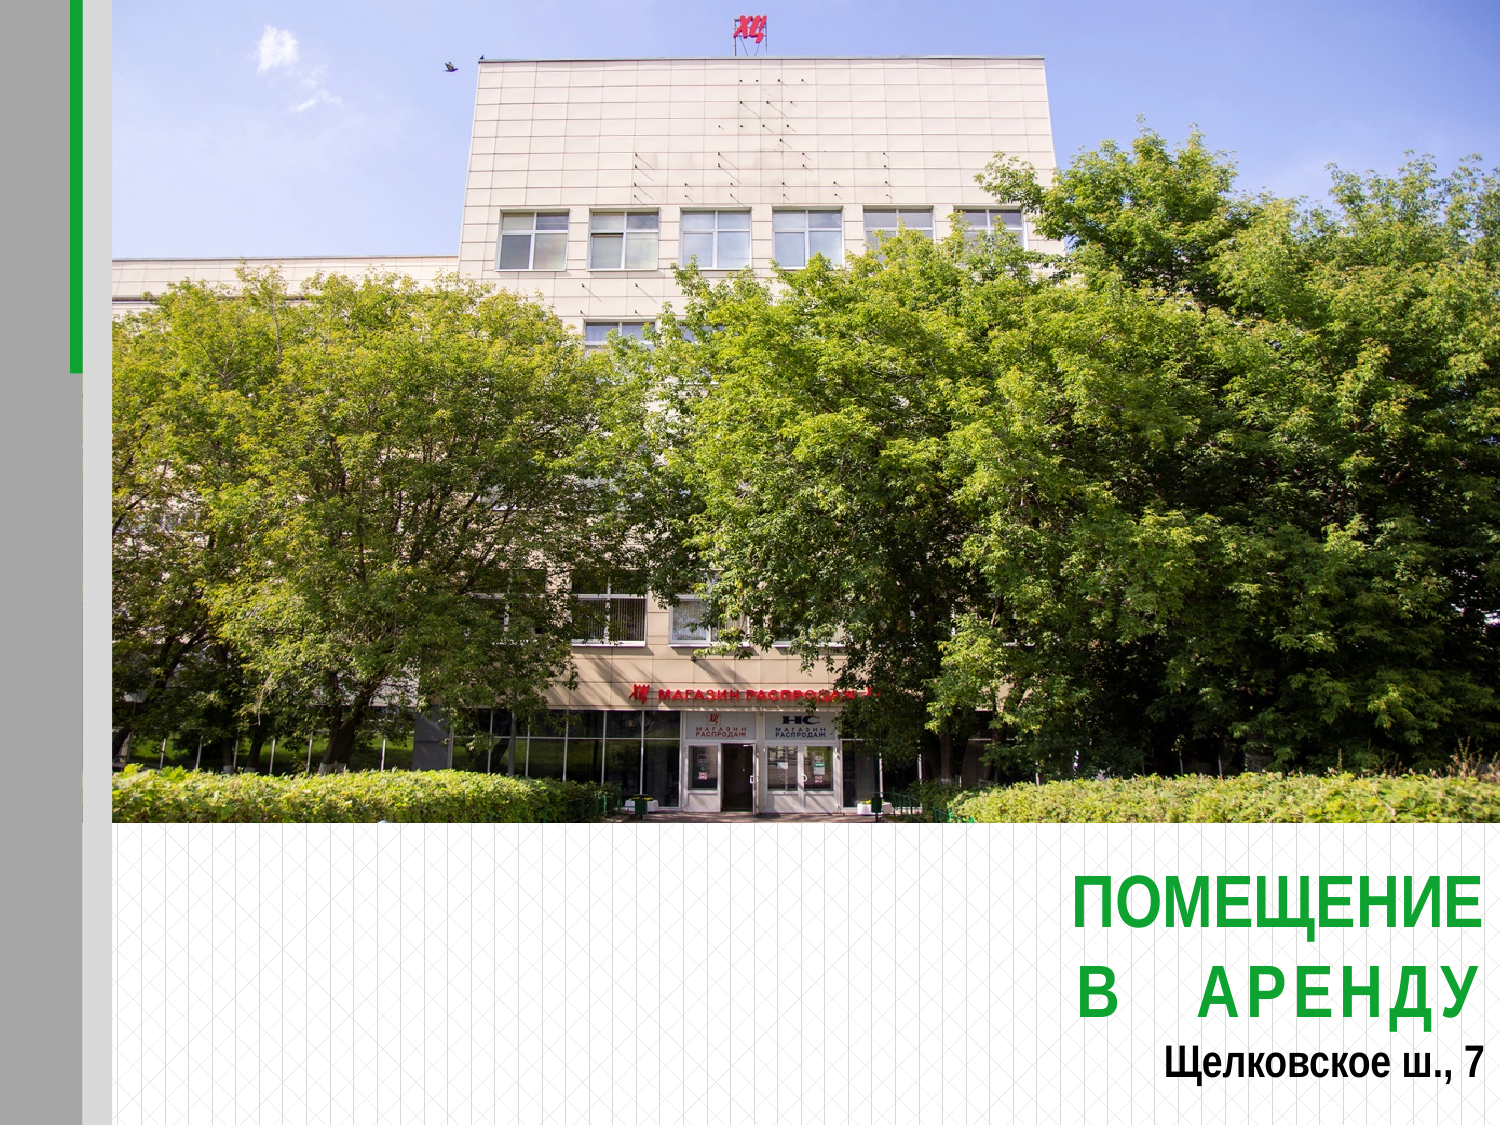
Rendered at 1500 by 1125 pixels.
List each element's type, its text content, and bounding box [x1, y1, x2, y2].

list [118, 0, 1500, 824]
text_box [0, 0, 113, 1125]
title ПОМЕЩЕНИЕ В АРЕНДУ Щелковское ш., 7 [118, 846, 1500, 1094]
